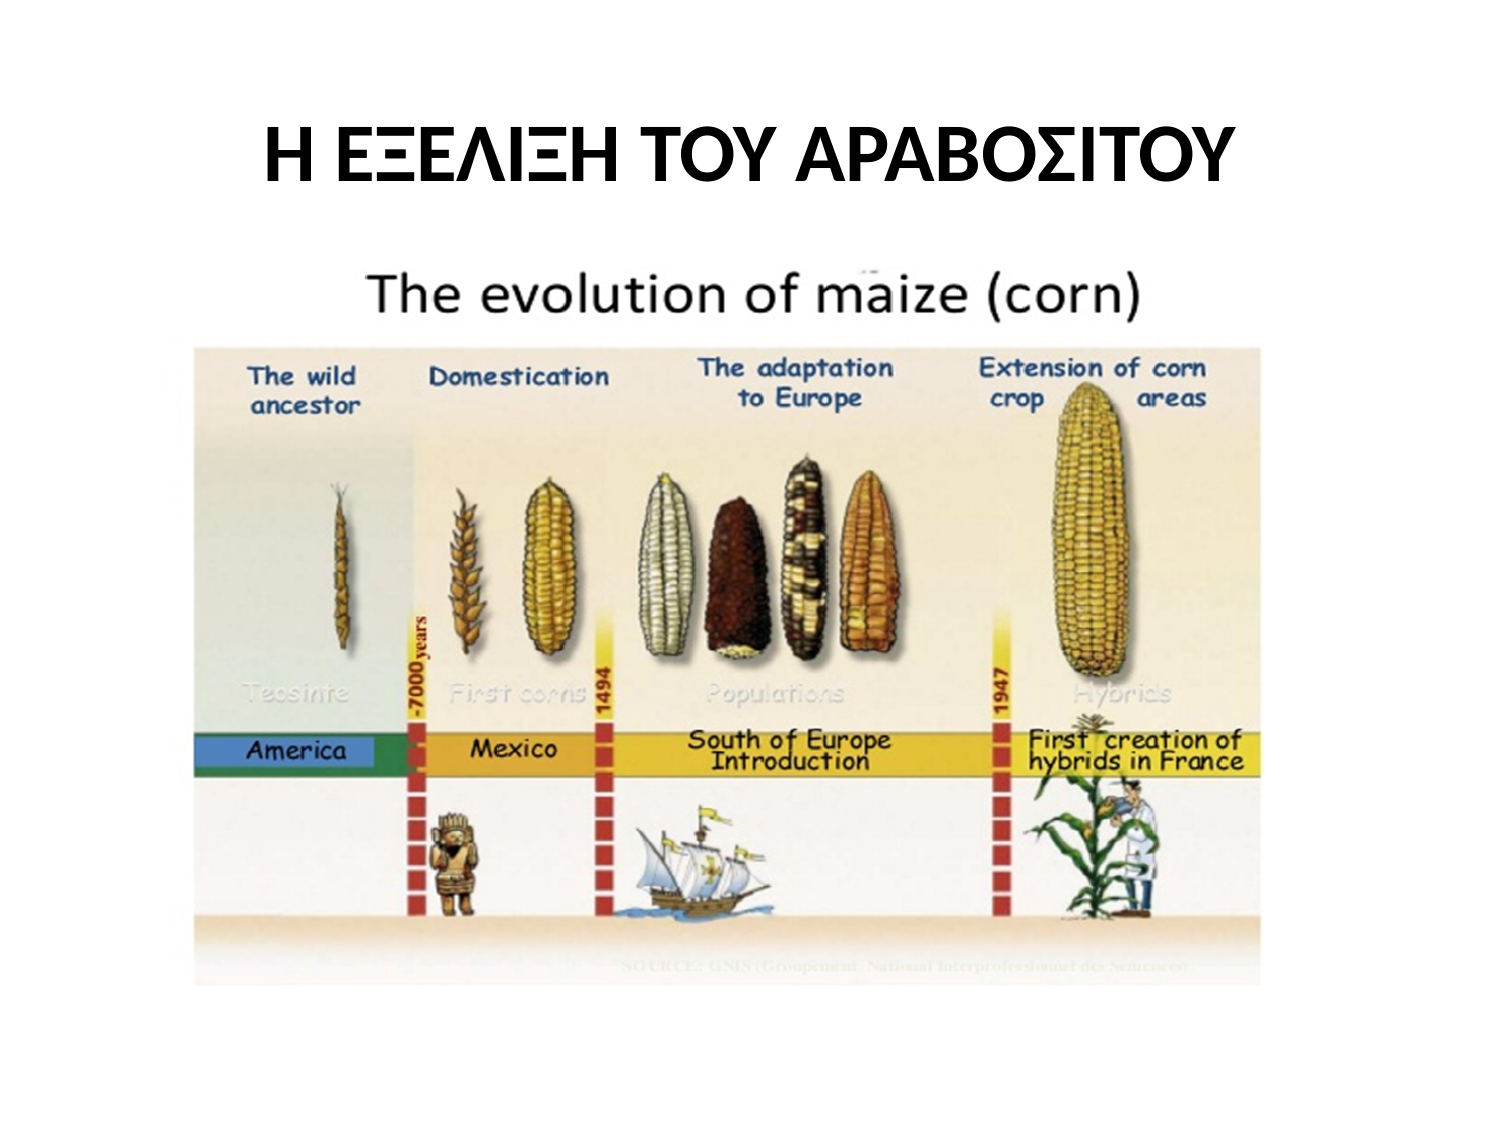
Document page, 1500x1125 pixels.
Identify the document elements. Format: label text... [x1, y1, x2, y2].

text_box Η εξέλιξη του αραβοσίτου [256, 91, 1244, 206]
picture [104, 223, 1353, 1023]
